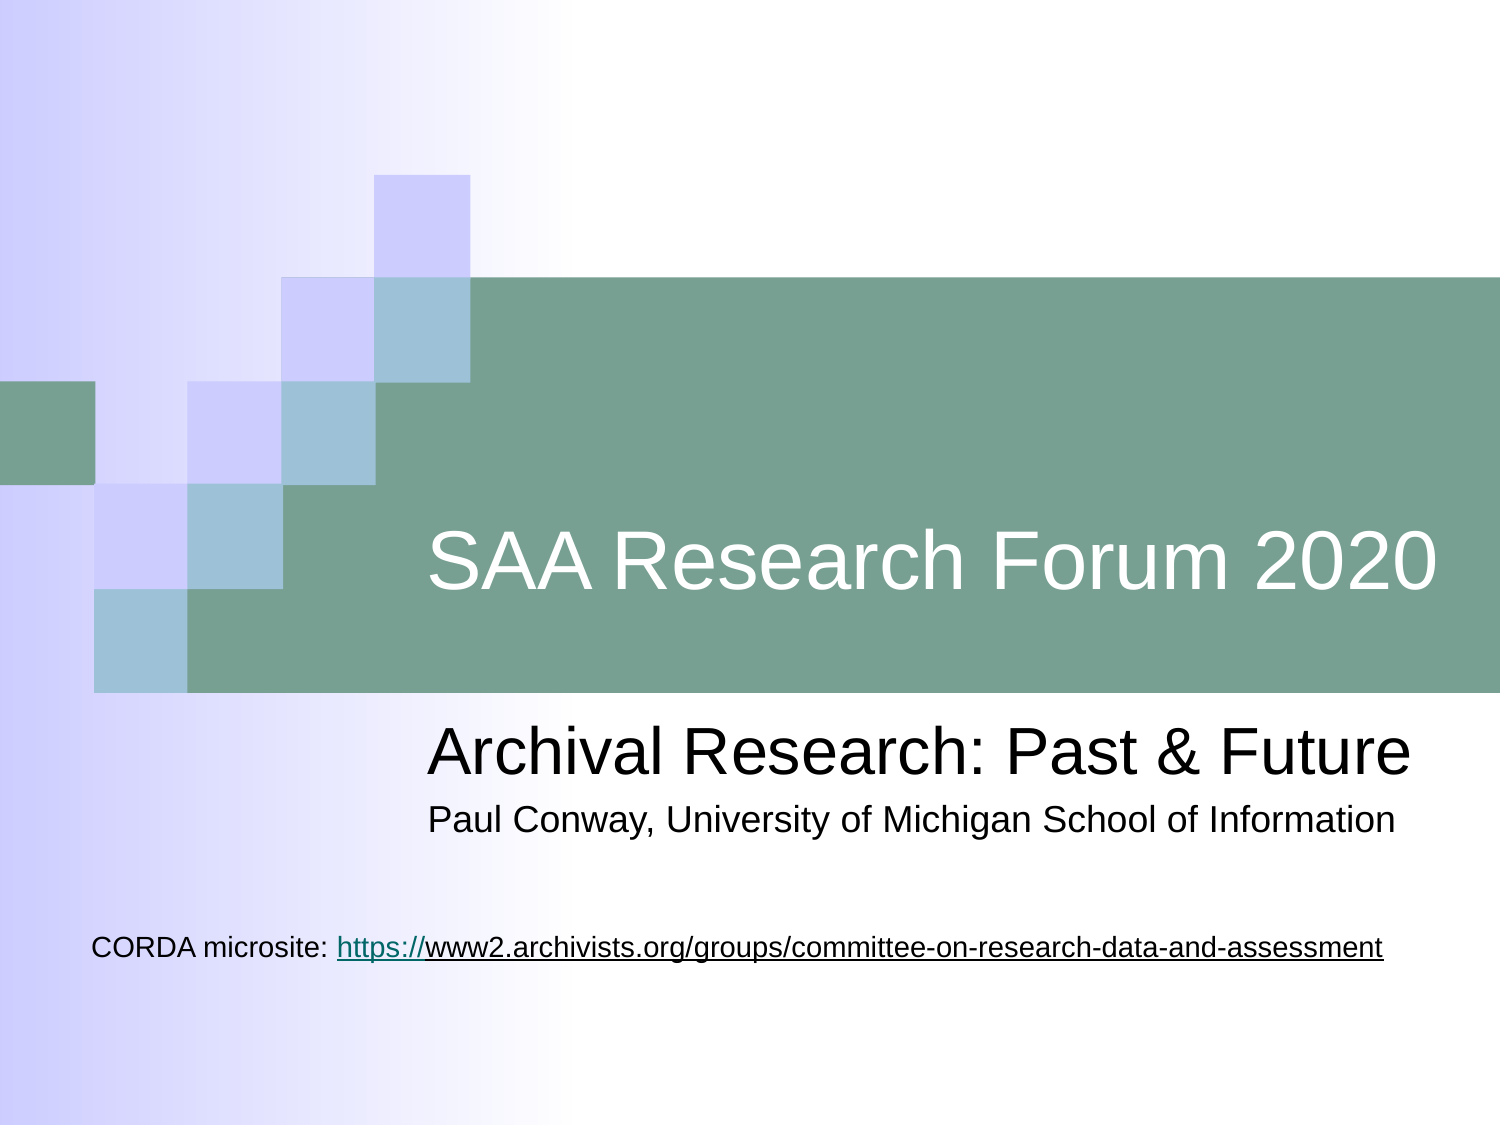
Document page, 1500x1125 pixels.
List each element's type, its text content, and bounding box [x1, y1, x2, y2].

text_box CORDA microsite: https://www2.archivists.org/groups/committee-on-research-data-and-assessment [76, 921, 1408, 971]
title SAA Research Forum 2020 [411, 450, 1475, 663]
subtitle Archival Research: Past & Future Paul Conway, University of Michigan School of Information [412, 699, 1475, 888]
